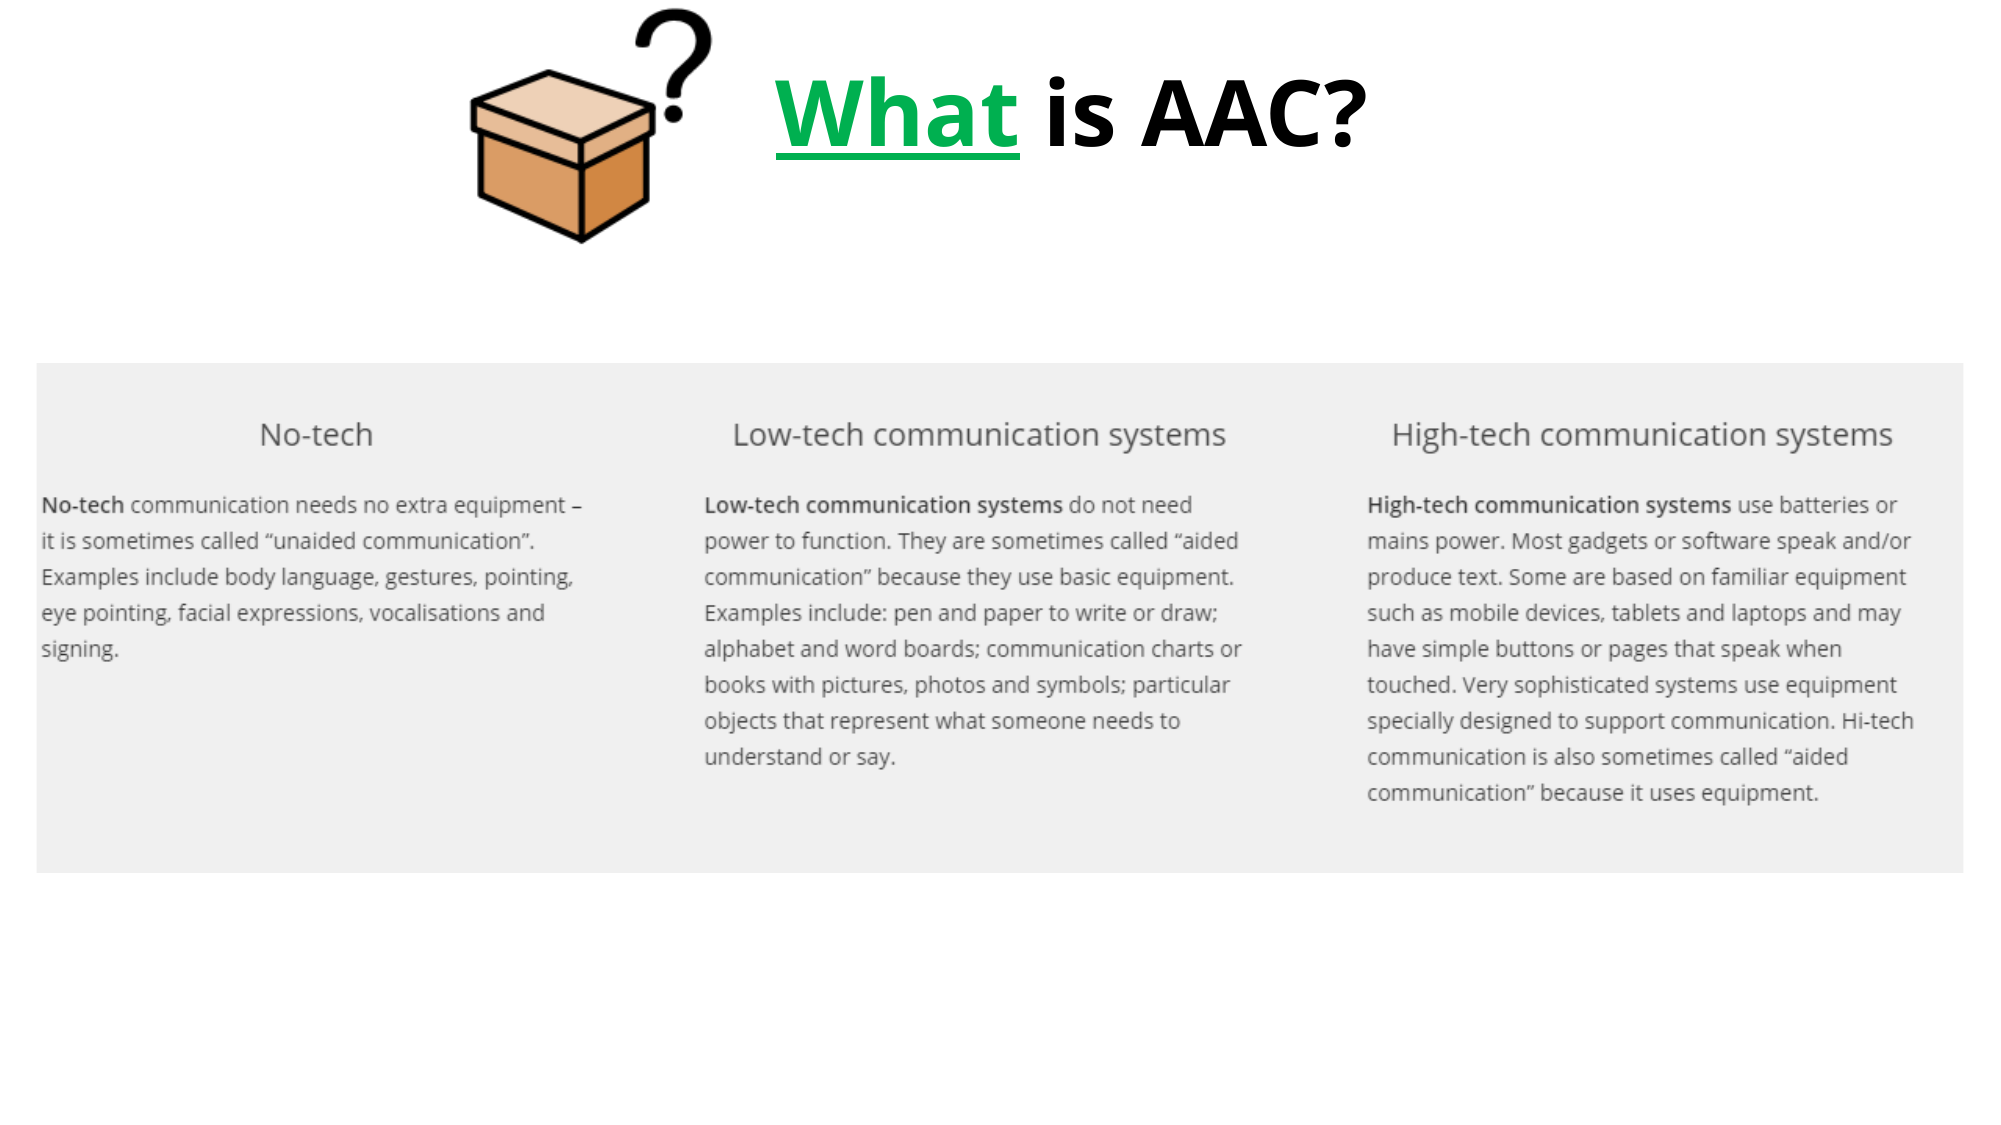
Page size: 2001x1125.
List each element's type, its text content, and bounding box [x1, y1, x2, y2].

picture [36, 363, 1964, 873]
picture [465, 0, 722, 252]
text_box What is AAC? [209, 59, 1935, 278]
